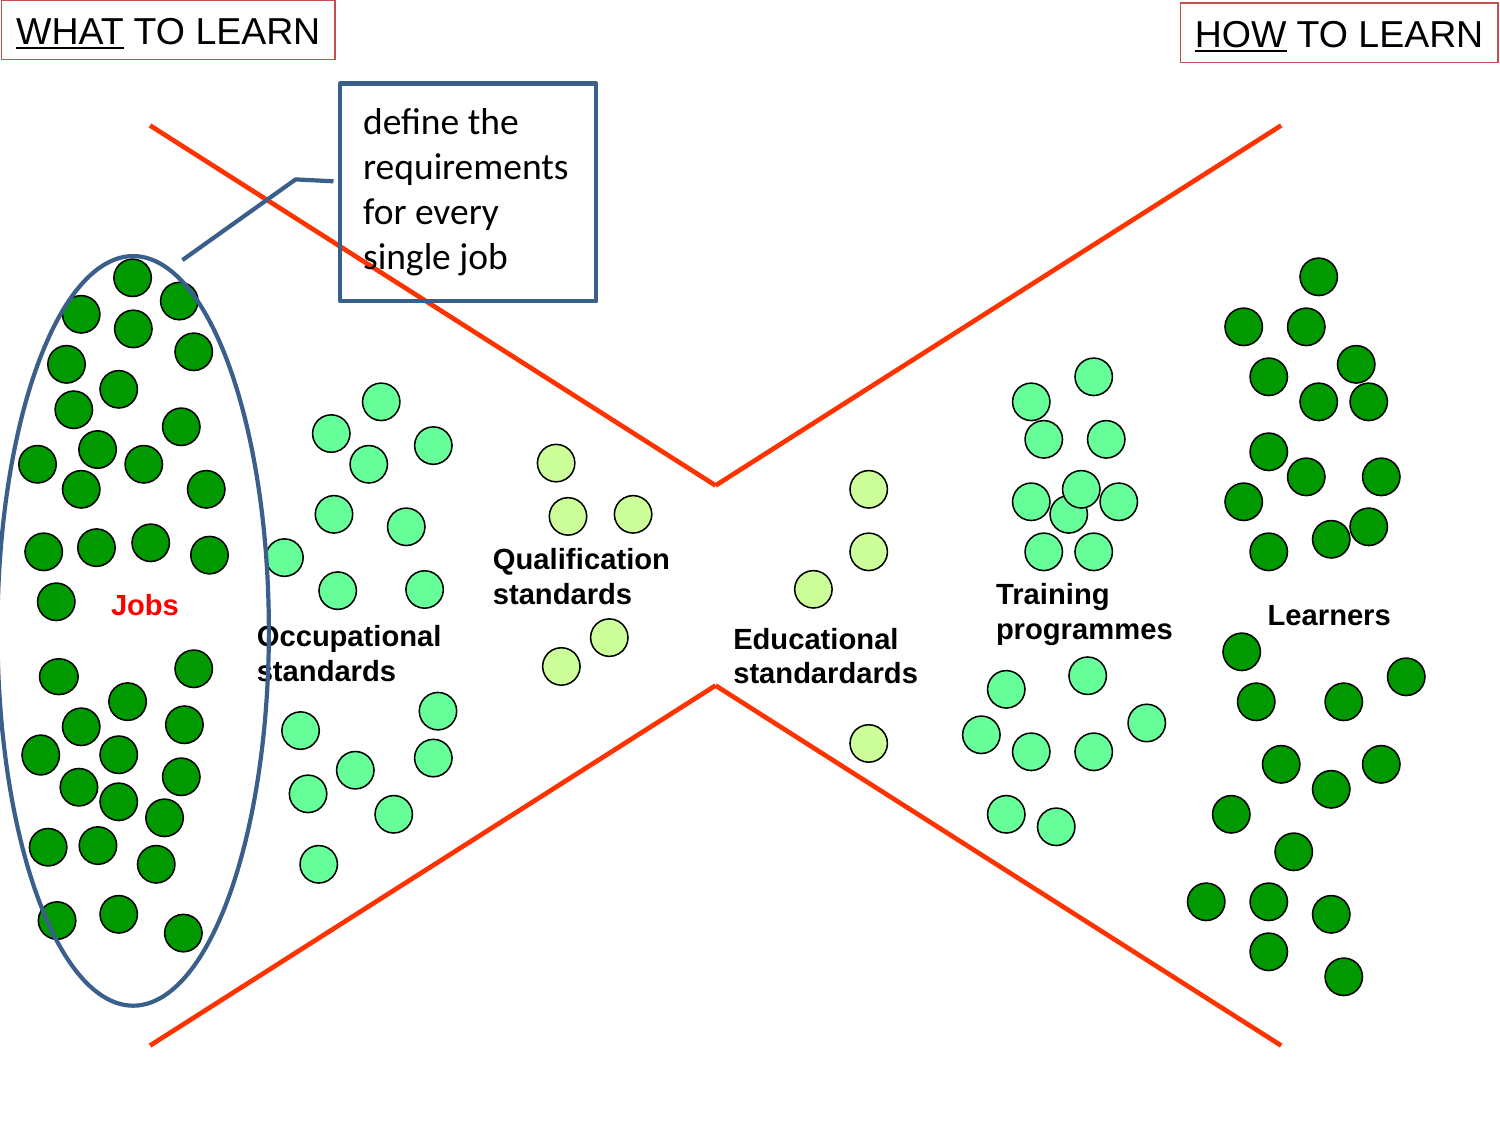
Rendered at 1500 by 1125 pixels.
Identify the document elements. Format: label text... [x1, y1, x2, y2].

text_box [1387, 658, 1426, 696]
text_box [1312, 895, 1351, 934]
text_box [338, 81, 598, 123]
text_box [1312, 520, 1351, 559]
text_box [0, 253, 144, 1008]
text_box [1350, 508, 1388, 546]
text_box Learners [1285, 588, 1407, 639]
text_box WHAT TO LEARN [1, 0, 336, 60]
text_box [1325, 958, 1363, 996]
text_box [1362, 458, 1401, 496]
text_box [1299, 258, 1338, 296]
text_box [1299, 383, 1338, 421]
text_box define the requirements for every single job [348, 89, 585, 123]
text_box [1350, 383, 1388, 421]
text_box [1337, 345, 1375, 384]
text_box [1362, 745, 1401, 784]
text_box [1285, 833, 1313, 871]
text_box [1287, 458, 1326, 496]
text_box [1325, 683, 1363, 721]
text_box [1312, 770, 1351, 809]
text_box HOW TO LEARN [1180, 2, 1499, 63]
text_box [1287, 308, 1326, 346]
text_box [38, 912, 53, 939]
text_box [149, 125, 1282, 1046]
text_box [1285, 746, 1300, 783]
